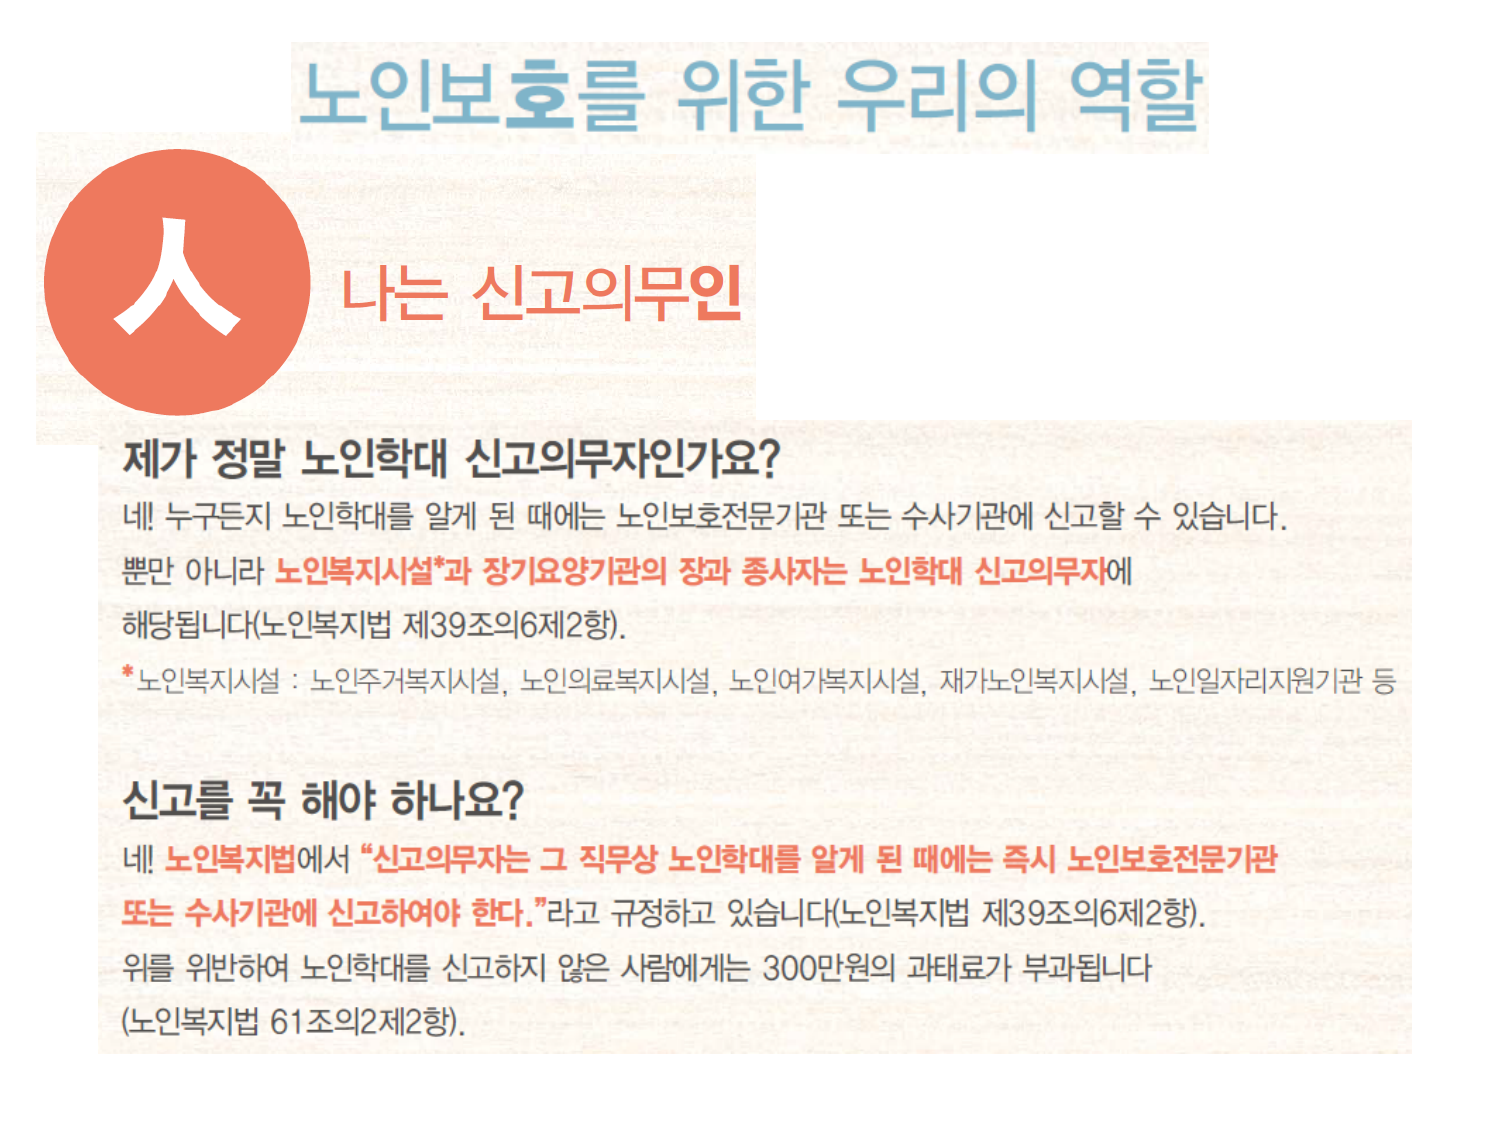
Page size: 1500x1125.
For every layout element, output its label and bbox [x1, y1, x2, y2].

picture [36, 42, 1412, 1054]
